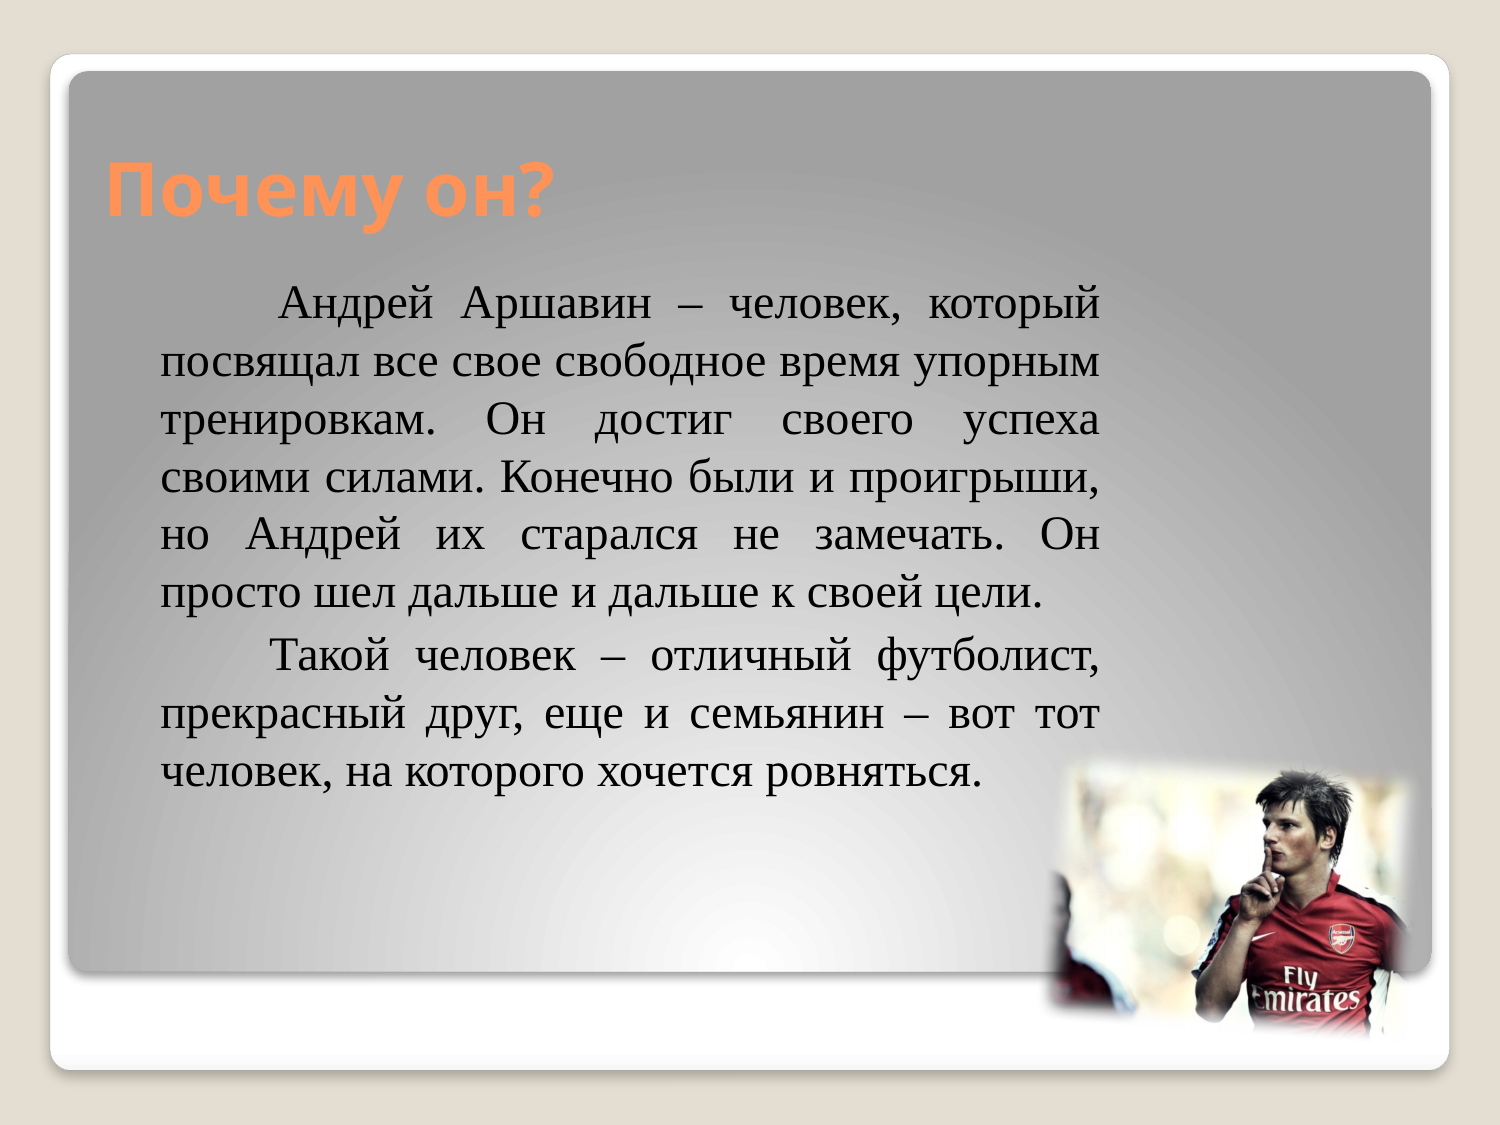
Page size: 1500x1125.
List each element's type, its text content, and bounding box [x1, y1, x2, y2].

list Андрей Аршавин – человек, который посвящал все свое свободное время упорным тренировкам. Он достиг своего успеха своими силами. Конечно были и проигрыши, но Андрей их старался не замечать. Он просто шел дальше и дальше к своей цели. Такой человек – отличный футболист, прекрасный друг, еще и семьянин – вот тот человек, на которого хочется ровняться. [88, 255, 1117, 811]
title Почему он? [88, 66, 1431, 239]
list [1042, 751, 1419, 1035]
